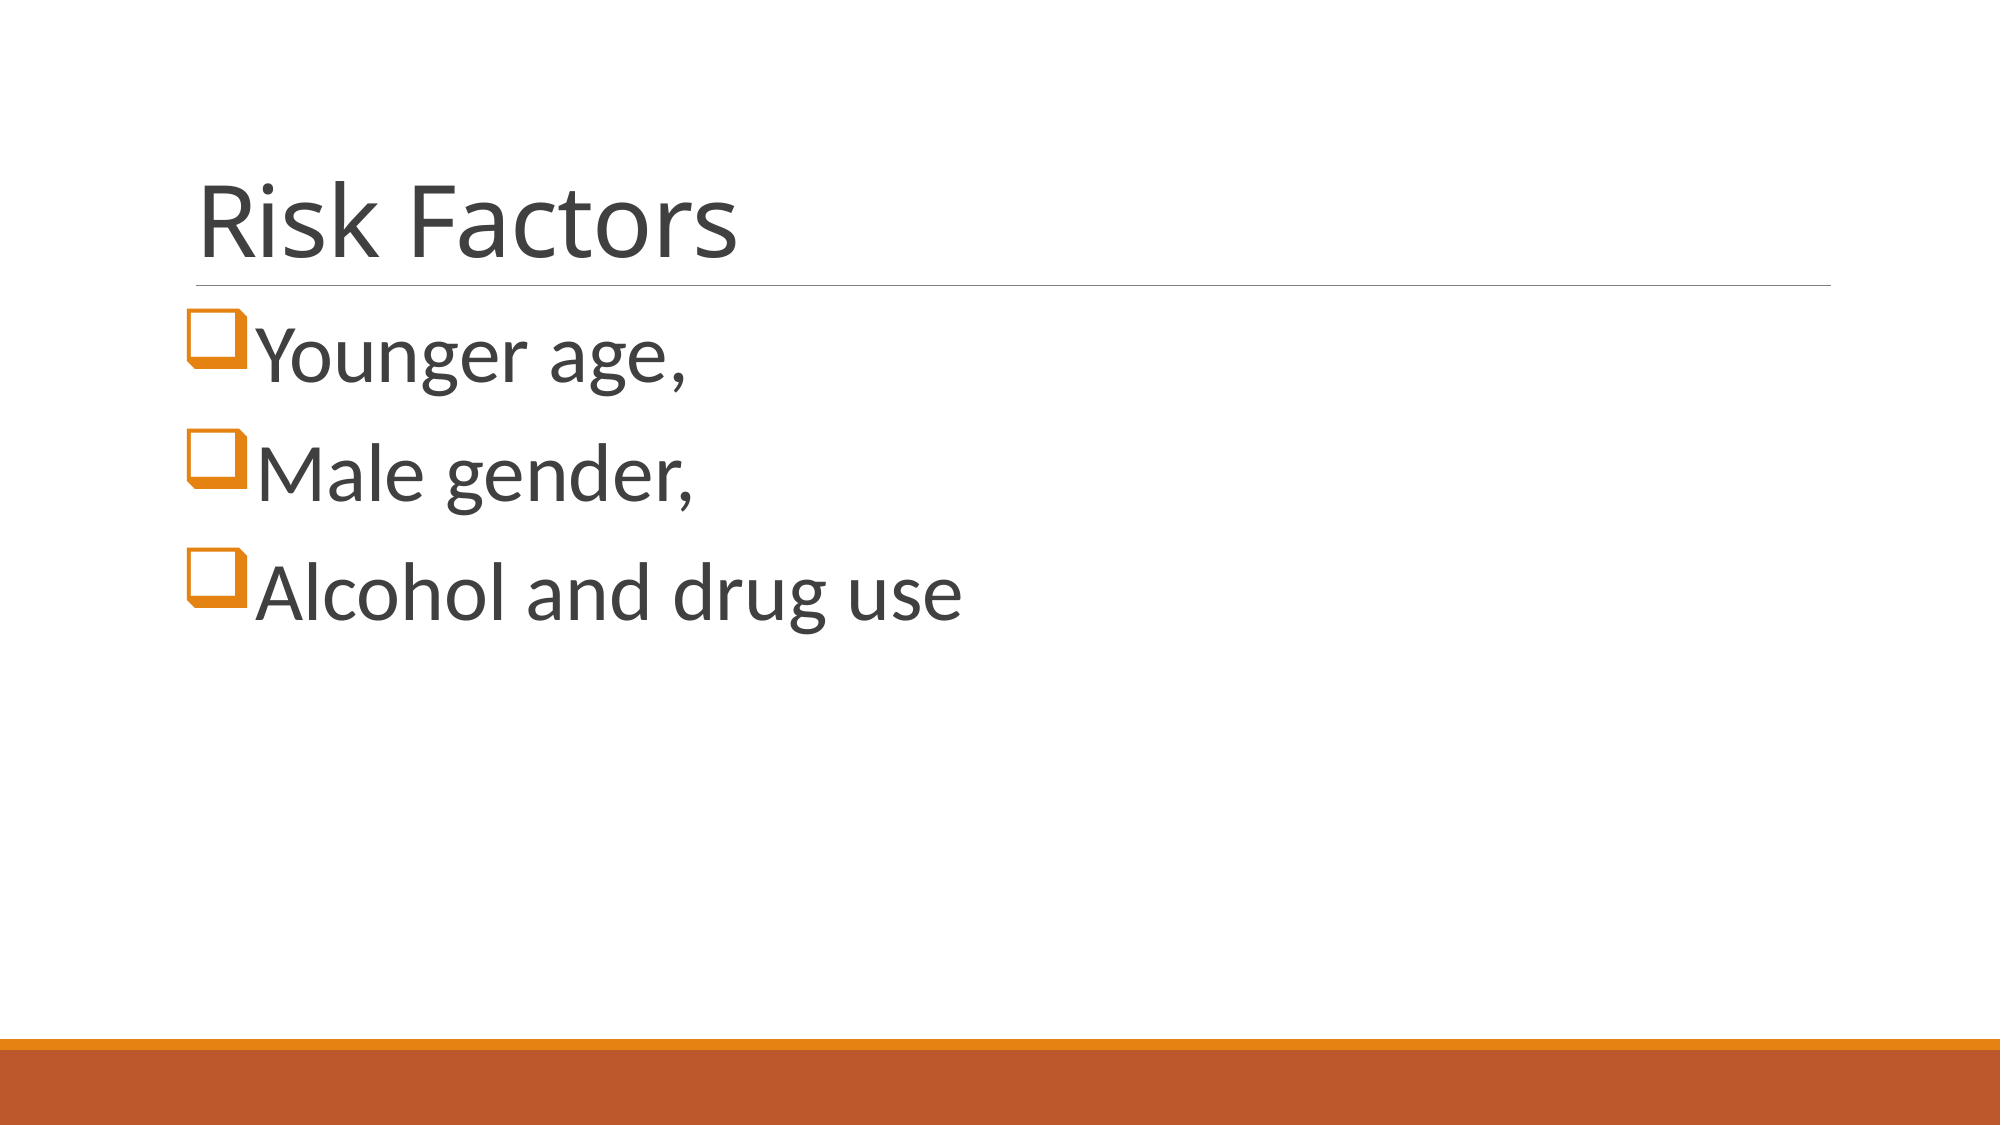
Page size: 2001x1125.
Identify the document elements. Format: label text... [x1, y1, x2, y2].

list Younger age, Male gender, Alcohol and drug use [180, 302, 1830, 963]
title Risk Factors [180, 47, 1830, 285]
